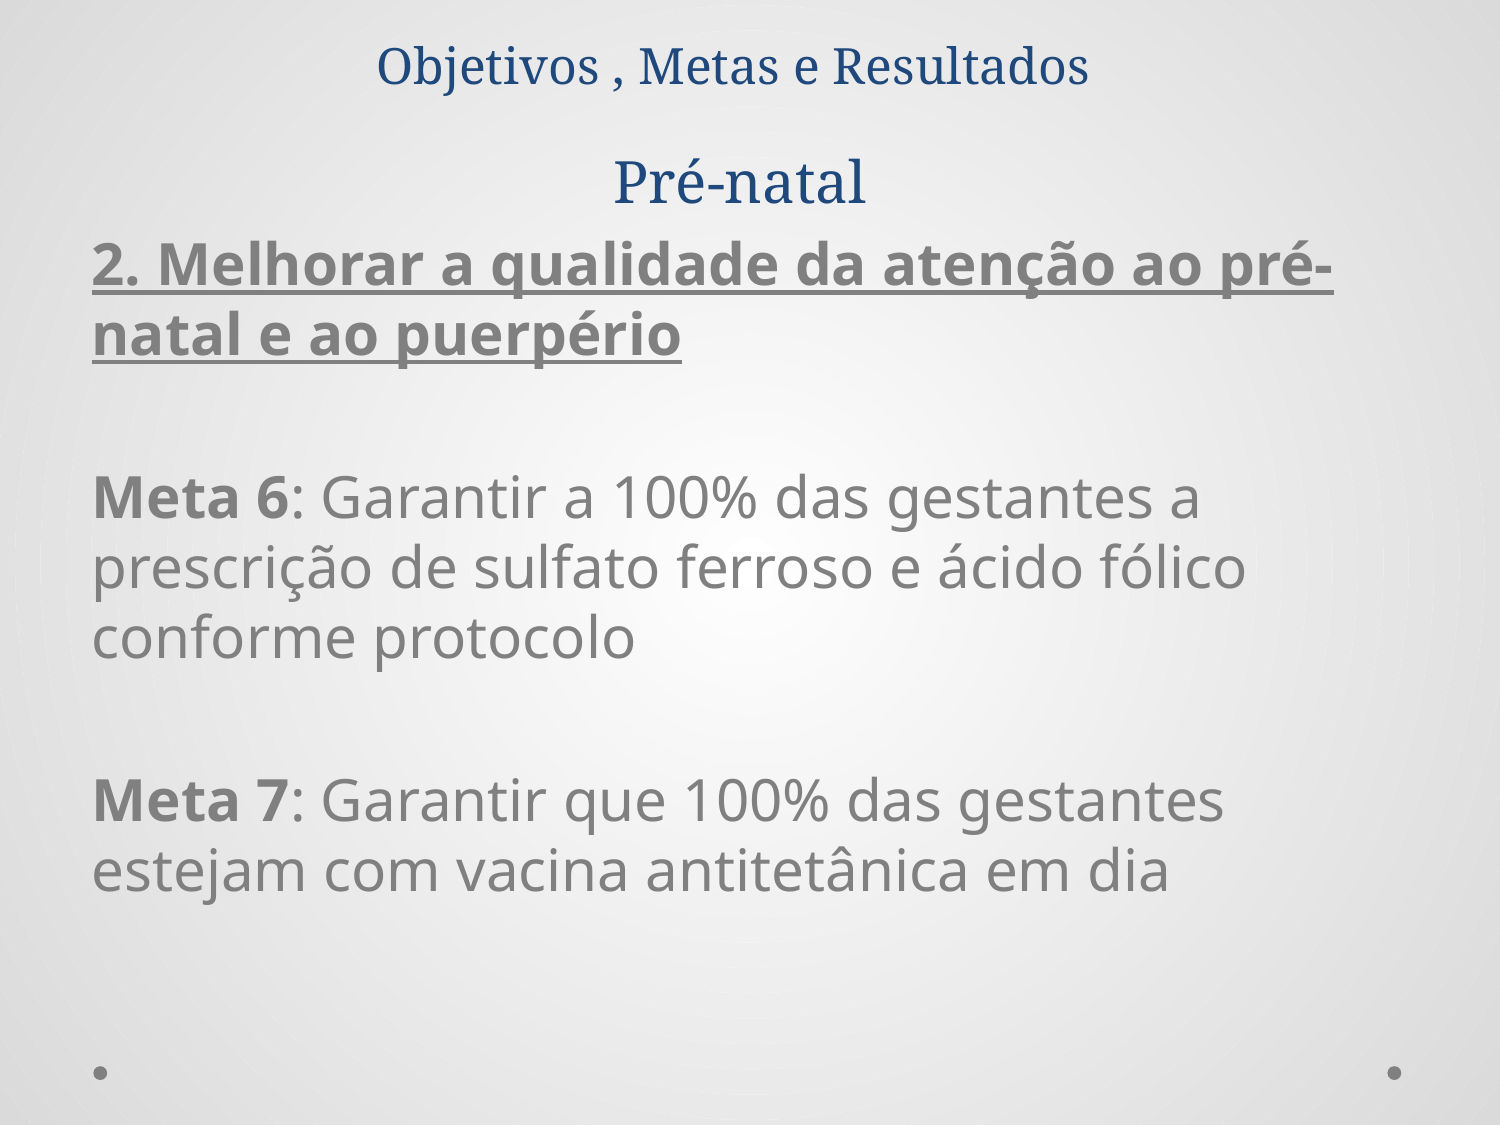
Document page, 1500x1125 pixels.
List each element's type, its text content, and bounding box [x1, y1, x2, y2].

list 2. Melhorar a qualidade da atenção ao pré-natal e ao puerpério Meta 6: Garantir a 100% das gestantes a prescrição de sulfato ferroso e ácido fólico conforme protocolo Meta 7: Garantir que 100% das gestantes estejam com vacina antitetânica em dia [76, 219, 1427, 1053]
title Objetivos , Metas e Resultados Pré-natal [64, 30, 1415, 223]
